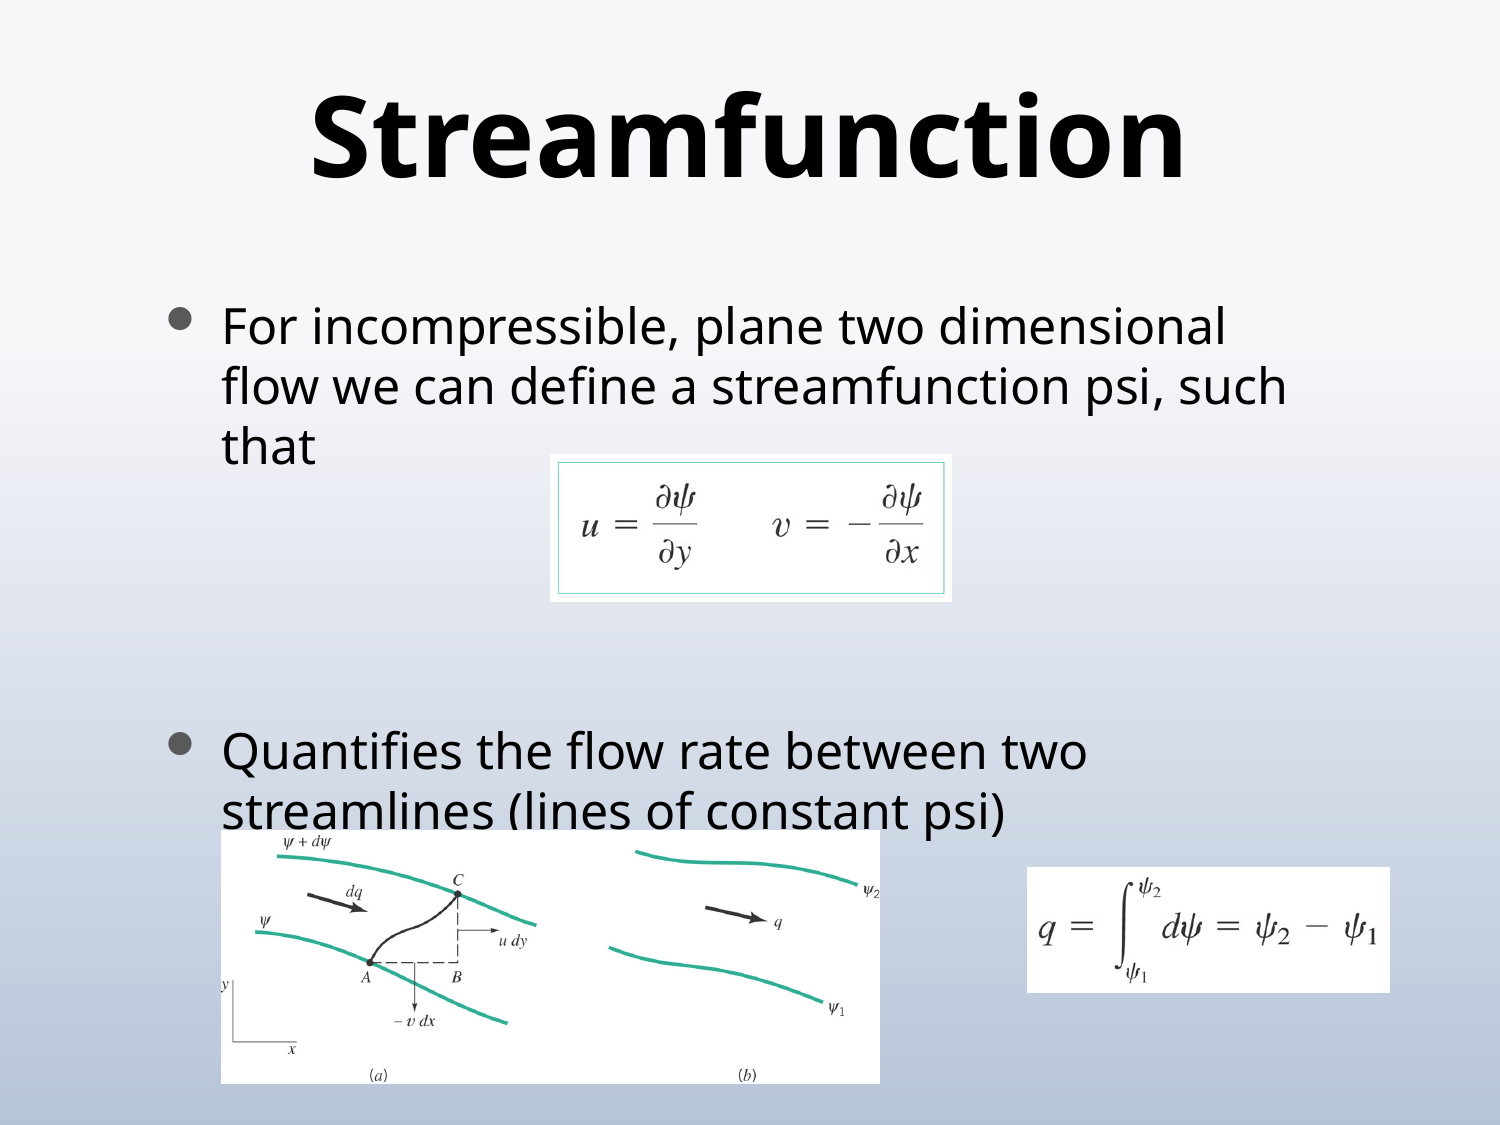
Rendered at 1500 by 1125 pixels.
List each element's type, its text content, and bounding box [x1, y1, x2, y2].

picture [219, 829, 882, 1086]
title Streamfunction [150, 37, 1350, 245]
picture [548, 452, 953, 603]
picture [1025, 865, 1392, 995]
list For incompressible, plane two dimensional flow we can define a streamfunction psi, such that Quantifies the flow rate between two streamlines (lines of constant psi) [150, 286, 1350, 993]
